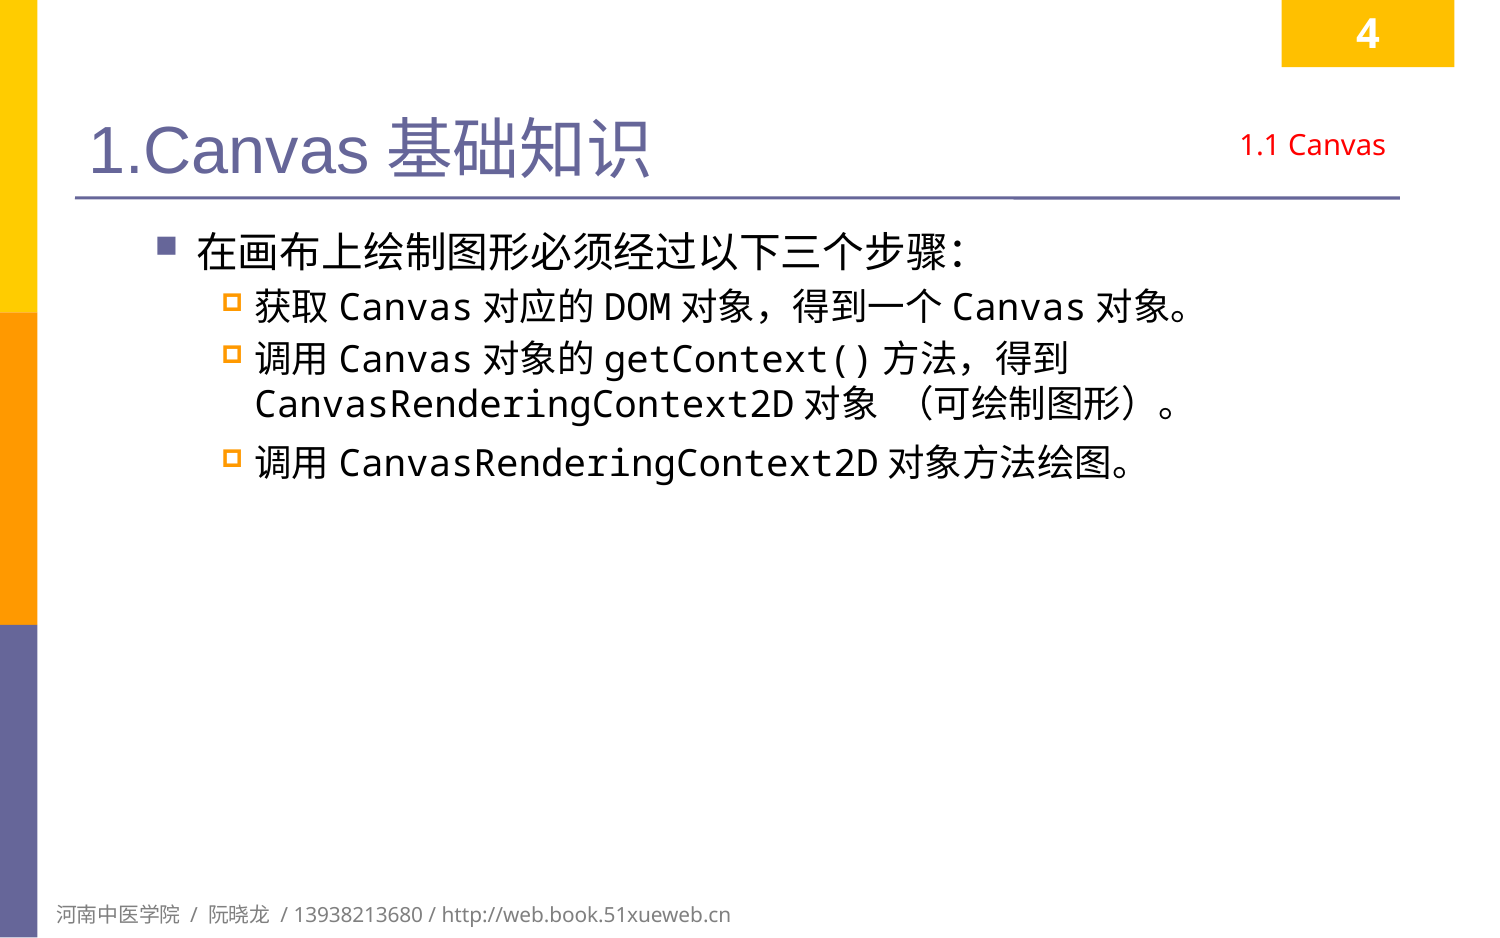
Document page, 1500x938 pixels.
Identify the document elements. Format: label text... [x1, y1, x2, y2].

title 1.Canvas基础知识 [75, 37, 1425, 194]
slide_number 4 [1281, 0, 1455, 68]
list 1.1 Canvas [643, 119, 1400, 167]
list 在画布上绘制图形必须经过以下三个步骤： 获取Canvas对应的DOM对象，得到一个Canvas对象。 调用Canvas对象的getContext()方法，得到CanvasRenderingContext2D对象­（可绘制图形）。 调用CanvasRenderingContext2D对象方法绘图。 [75, 218, 1425, 839]
